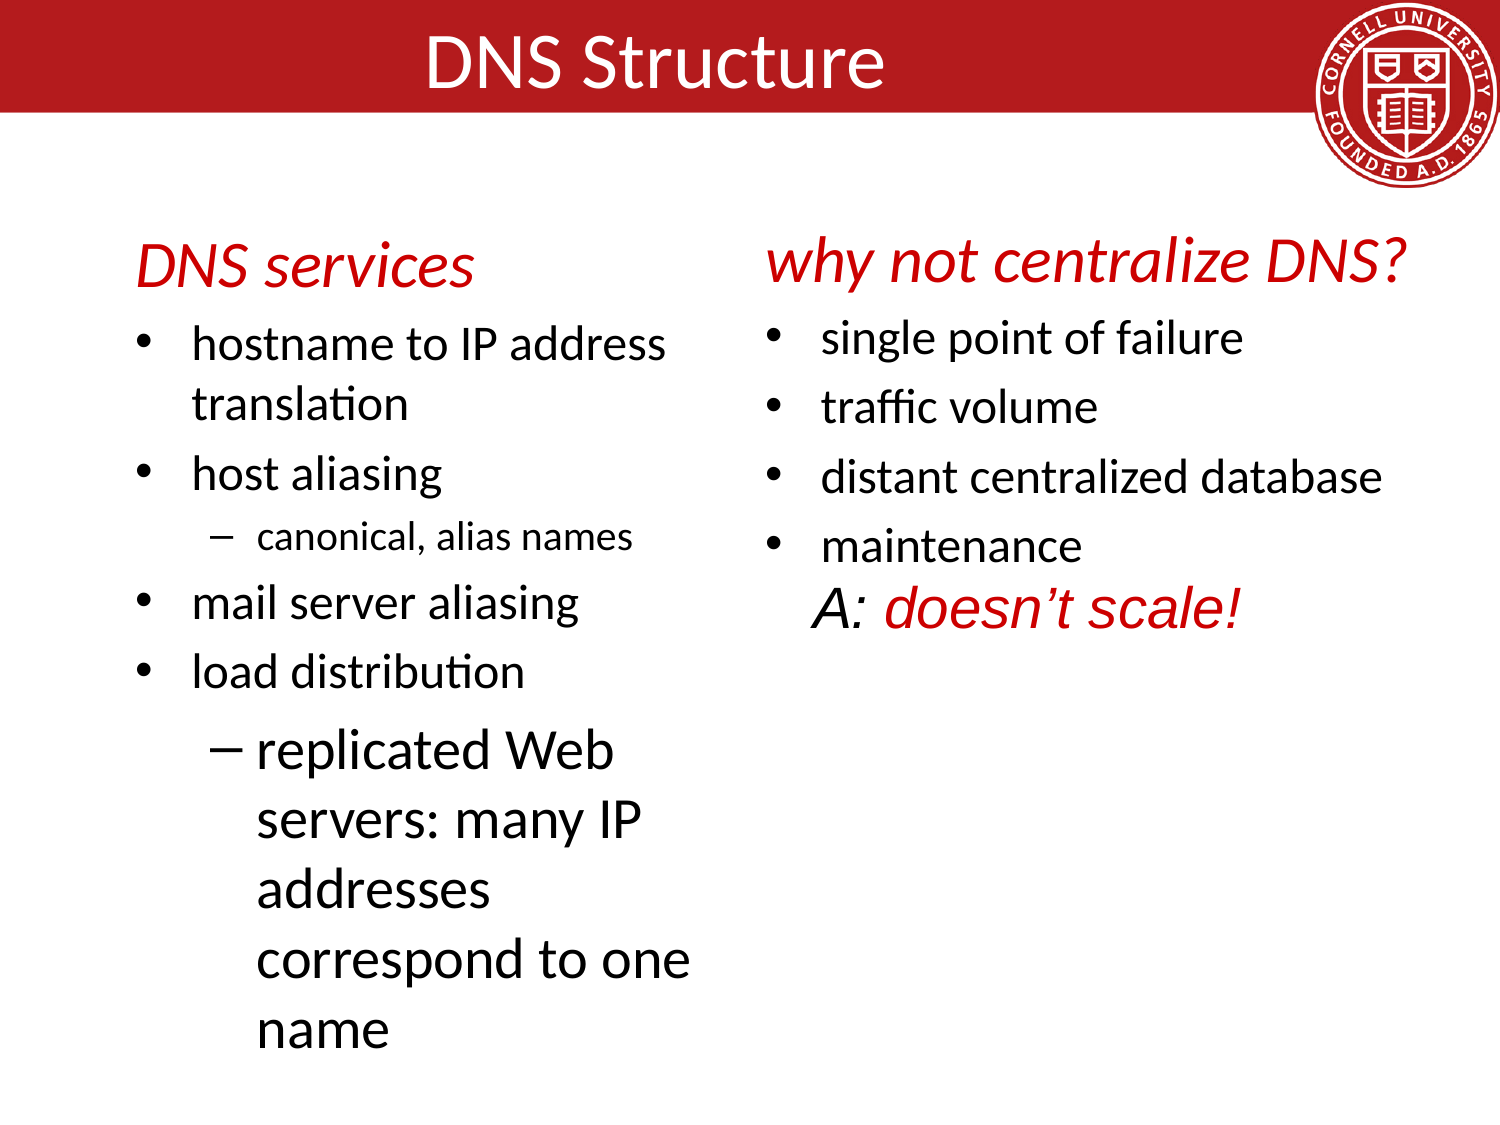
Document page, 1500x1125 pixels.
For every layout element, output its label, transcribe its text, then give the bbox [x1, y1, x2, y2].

title DNS Structure [0, 0, 1313, 113]
list why not centralize DNS? single point of failure traffic volume distant centralized database maintenance [750, 208, 1438, 580]
list DNS services hostname to IP address translation host aliasing canonical, alias names mail server aliasing load distribution replicated Web servers: many IP addresses correspond to one name [120, 213, 745, 976]
picture [1312, 0, 1500, 188]
text_box A: doesn’t scale! [798, 562, 1370, 648]
